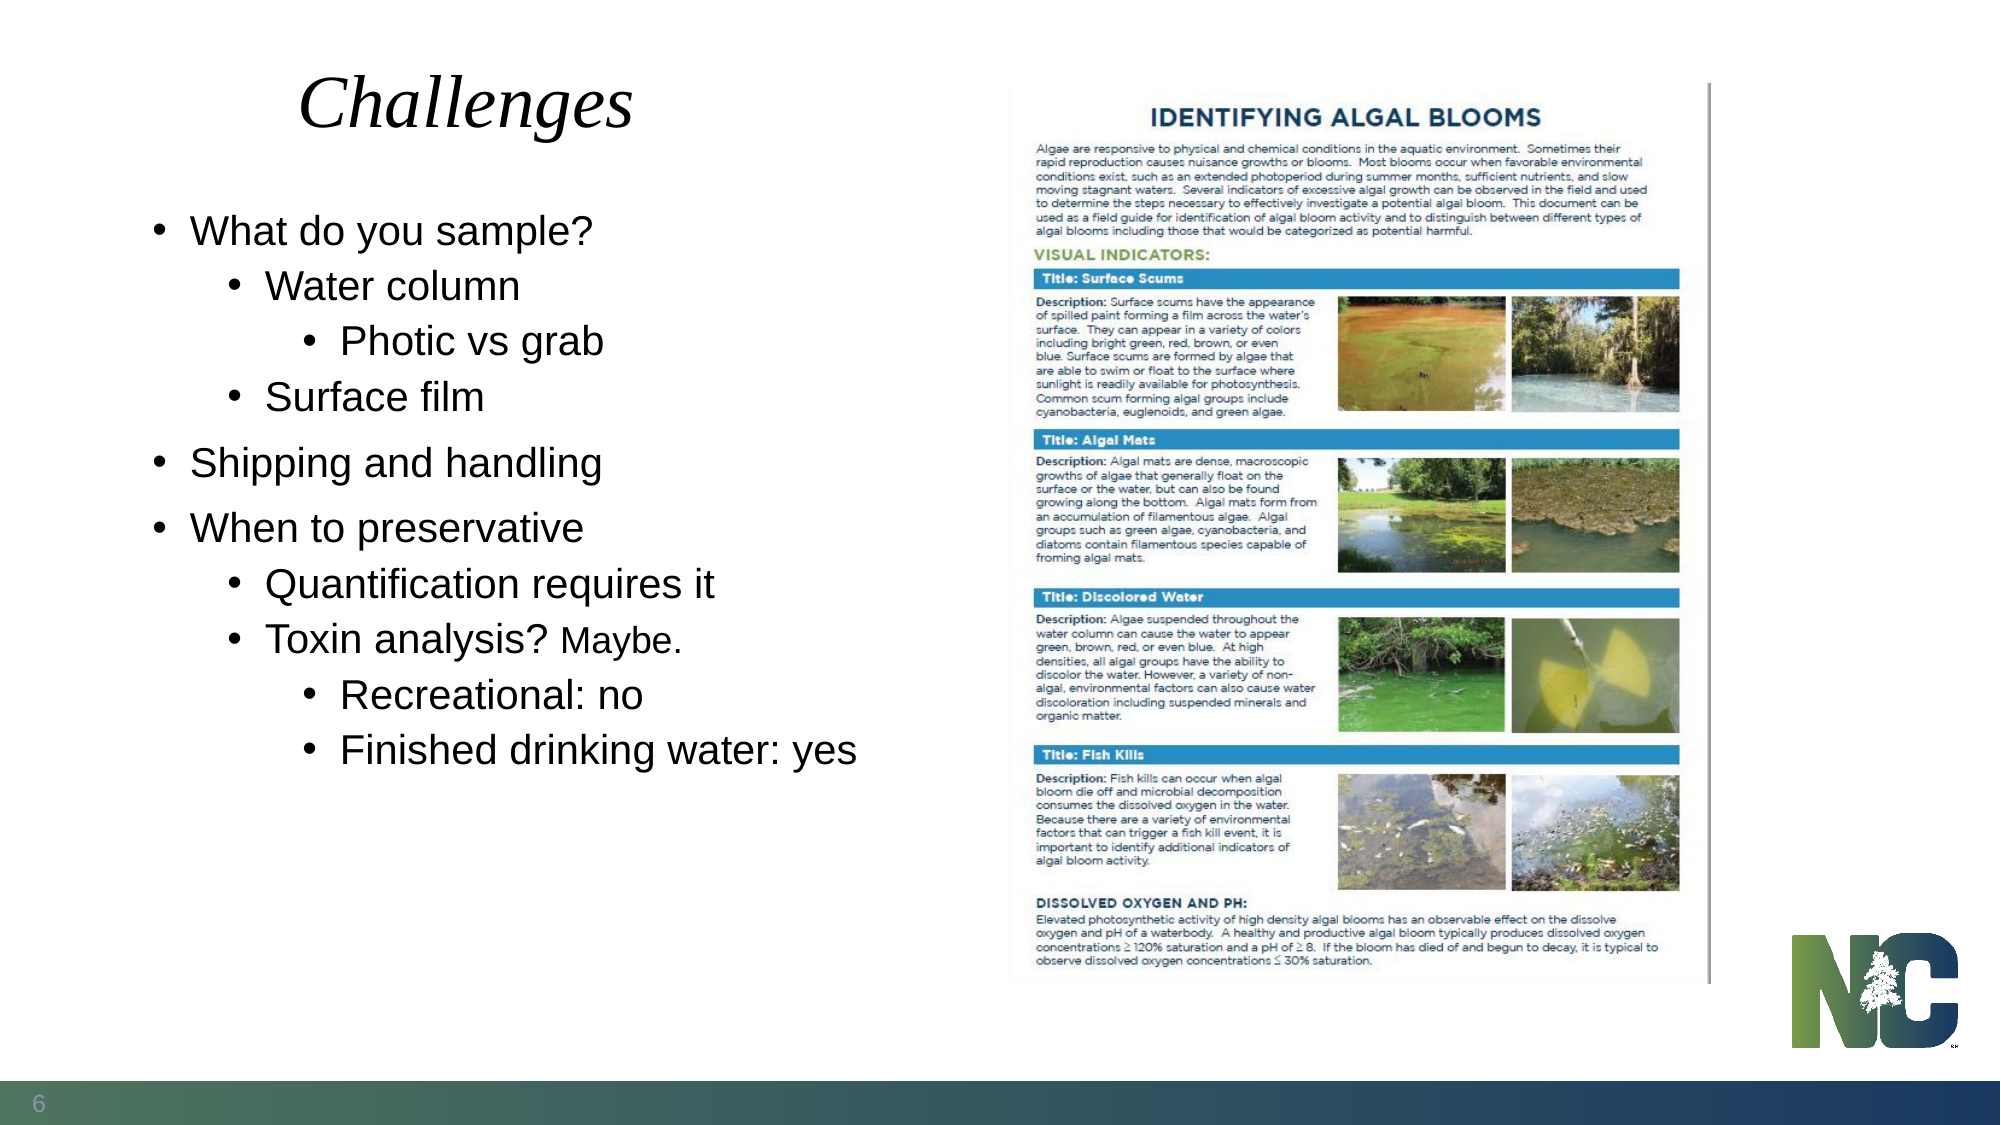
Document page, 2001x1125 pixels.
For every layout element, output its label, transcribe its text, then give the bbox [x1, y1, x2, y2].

picture [1792, 933, 1958, 1048]
title Challenges [109, 16, 823, 191]
picture [1005, 83, 1711, 984]
list What do you sample? Water column Photic vs grab Surface film Shipping and handling When to preservative Quantification requires it Toxin analysis? Maybe. Recreational: no Finished drinking water: yes [137, 201, 992, 1025]
slide_number 6 [17, 1091, 468, 1114]
